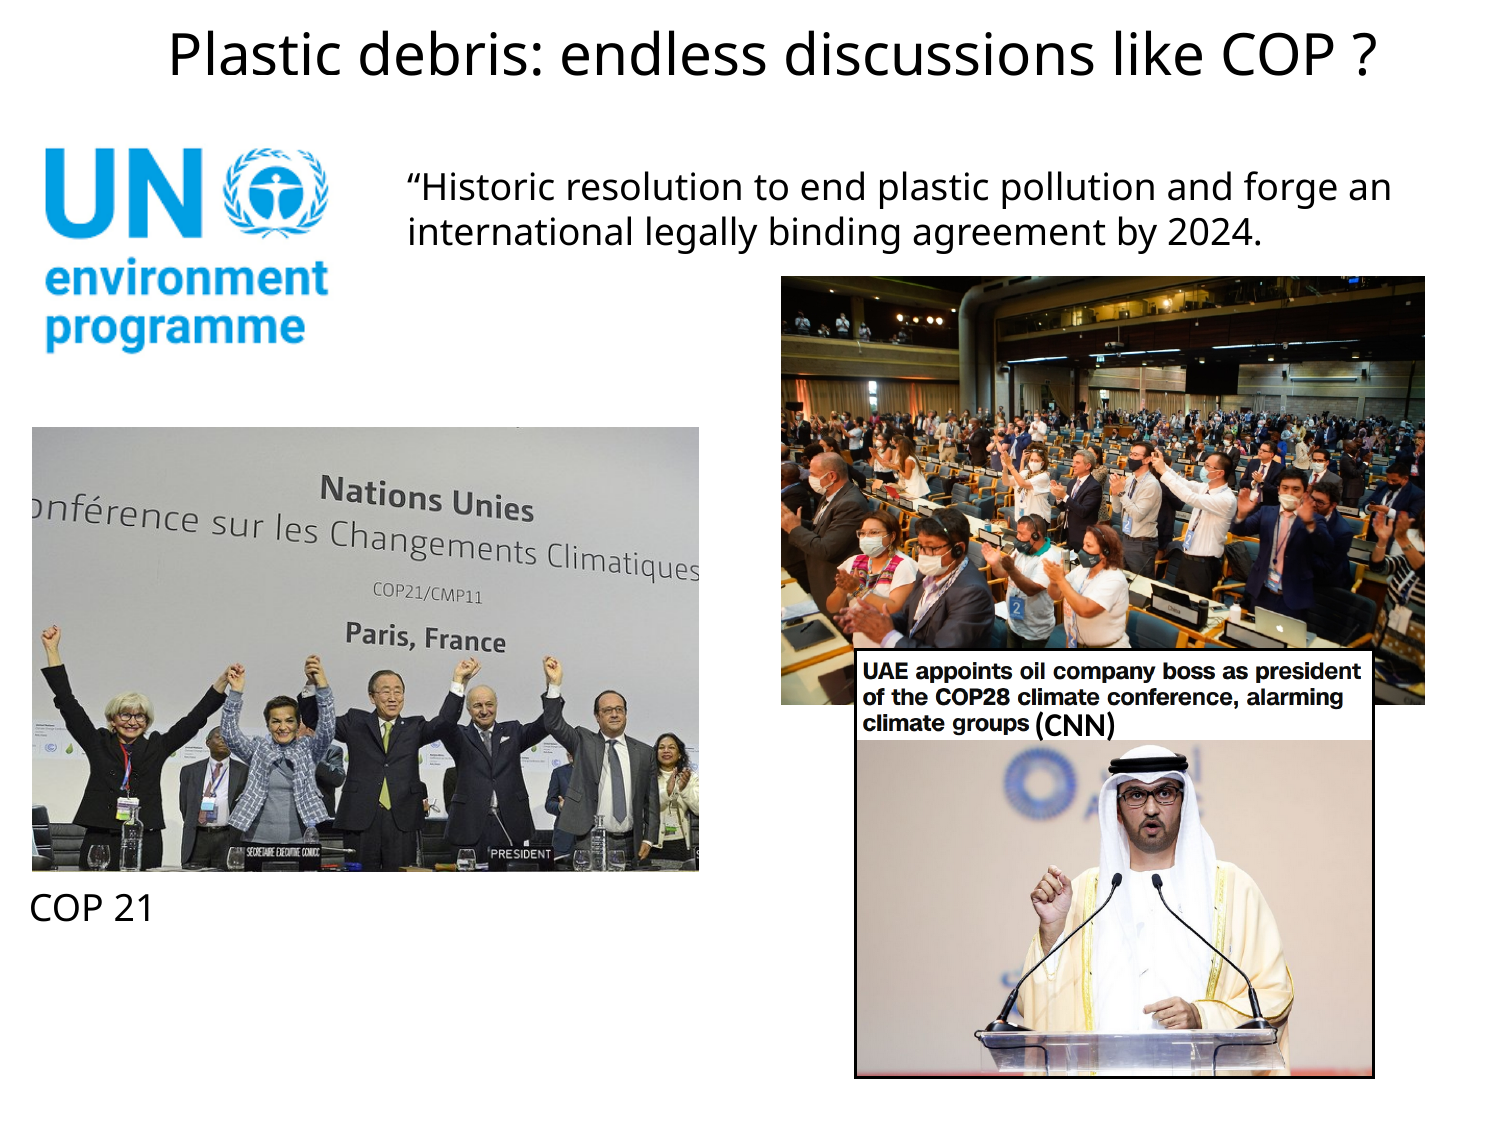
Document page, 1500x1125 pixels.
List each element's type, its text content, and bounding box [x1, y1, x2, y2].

text_box Plastic debris: endless discussions like COP ? [150, 19, 1396, 94]
picture [781, 276, 1425, 705]
picture [13, 75, 699, 872]
text_box “Historic resolution to end plastic pollution and forge an international legally binding agreement by 2024. [392, 155, 1450, 261]
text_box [855, 649, 1374, 1078]
text_box COP 21 [14, 876, 190, 937]
